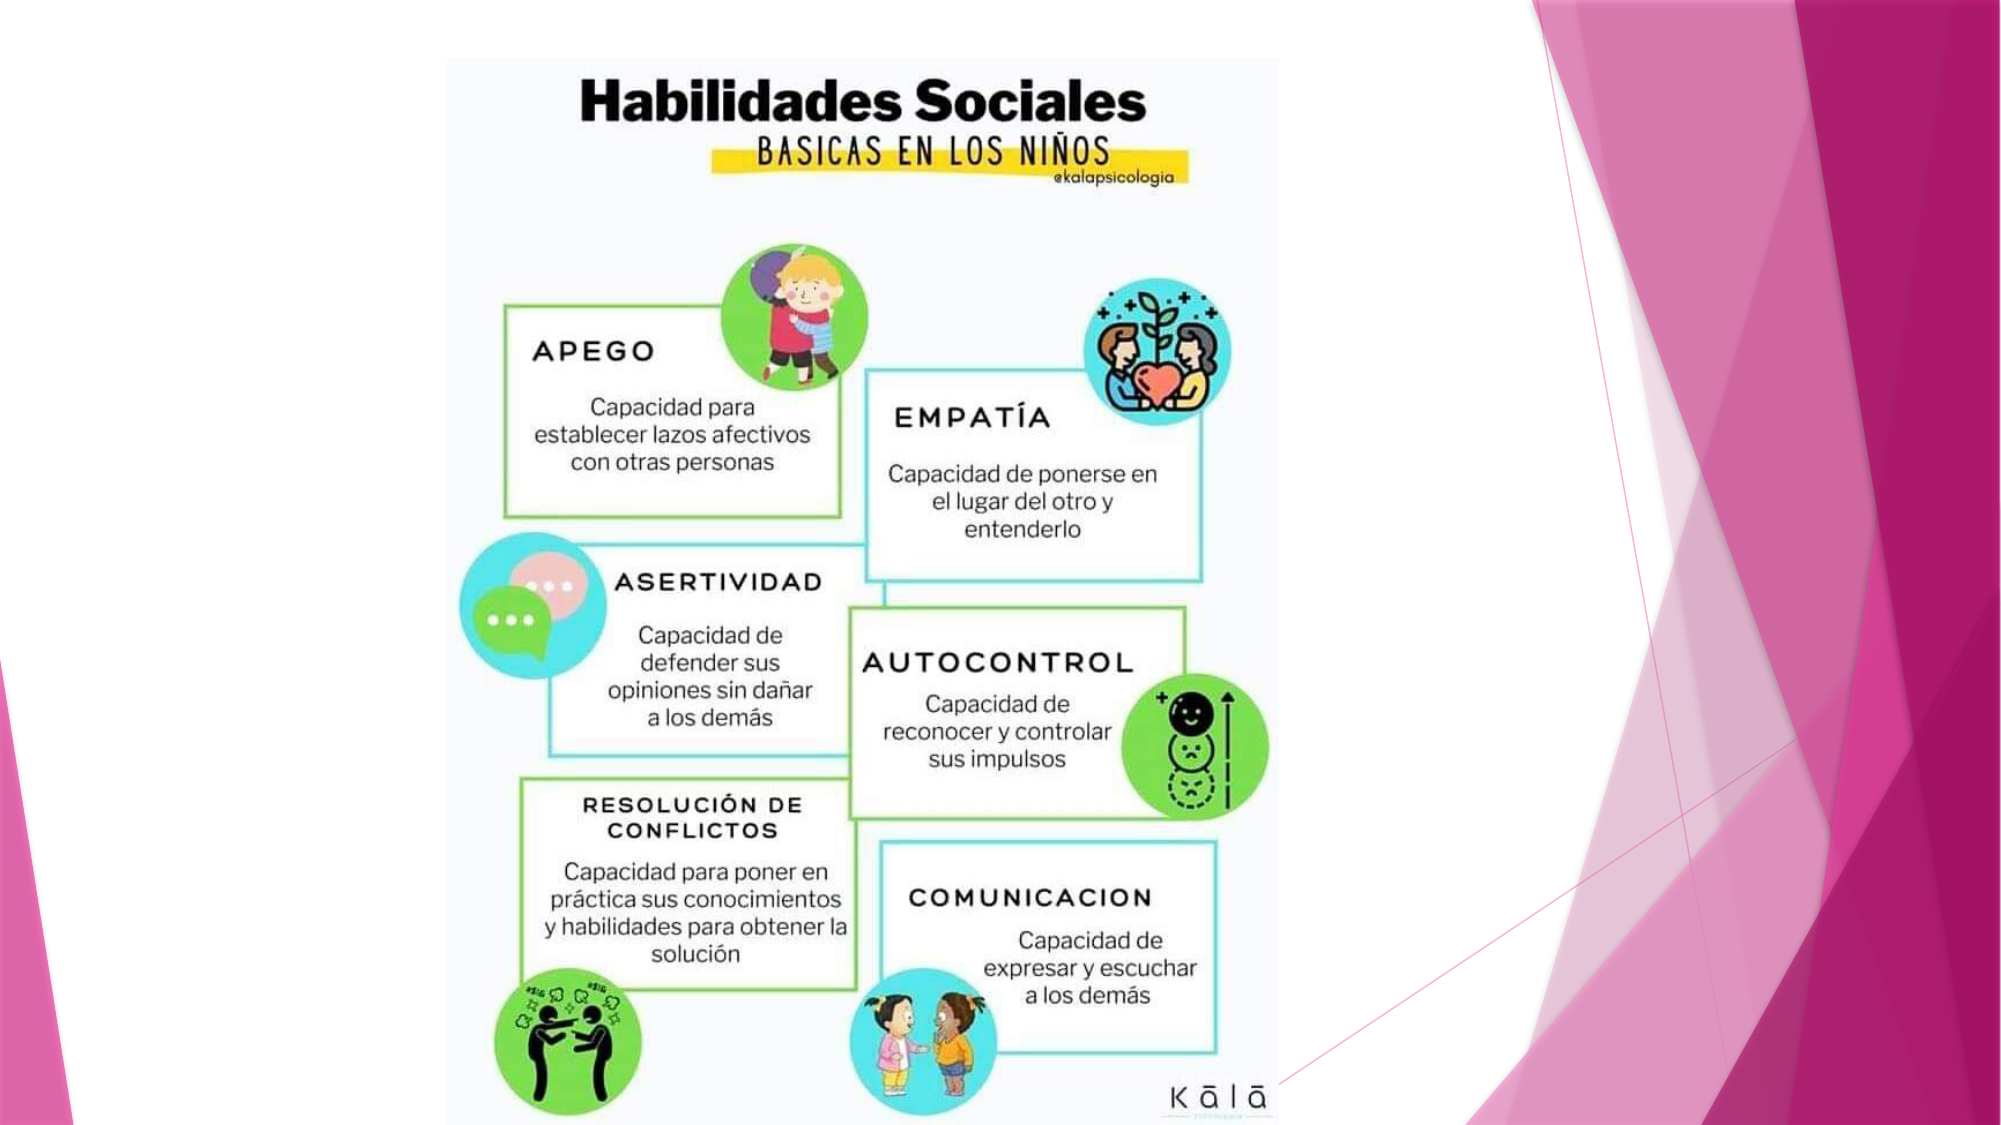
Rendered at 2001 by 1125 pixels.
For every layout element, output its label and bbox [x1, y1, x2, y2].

picture [447, 57, 1279, 1125]
